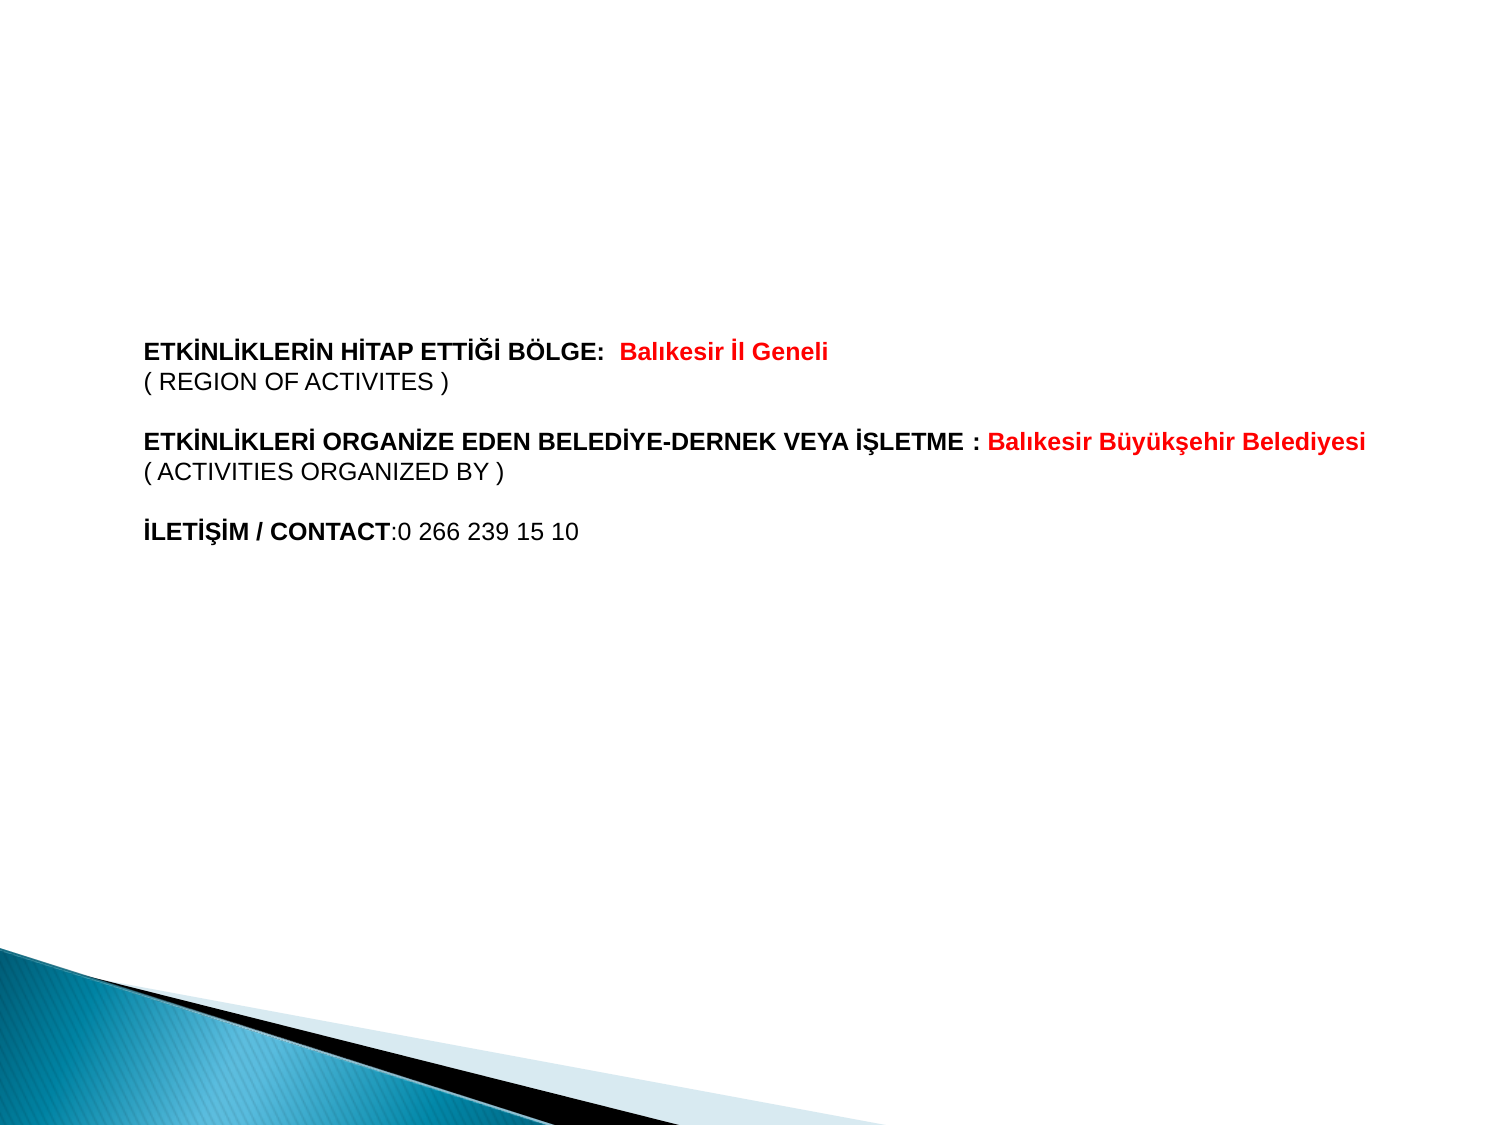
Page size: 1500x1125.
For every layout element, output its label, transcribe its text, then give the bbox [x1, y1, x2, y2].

picture [0, 946, 559, 1125]
text_box ETKİNLİKLERİN HİTAP ETTİĞİ BÖLGE: Balıkesir İl Geneli ( REGION OF ACTIVITES ) ETKİNLİKLERİ ORGANİZE EDEN BELEDİYE-DERNEK VEYA İŞLETME : Balıkesir Büyükşehir Belediyesi ( ACTIVITIES ORGANIZED BY ) İLETİŞİM / CONTACT:0 266 239 15 10 [128, 328, 1383, 553]
